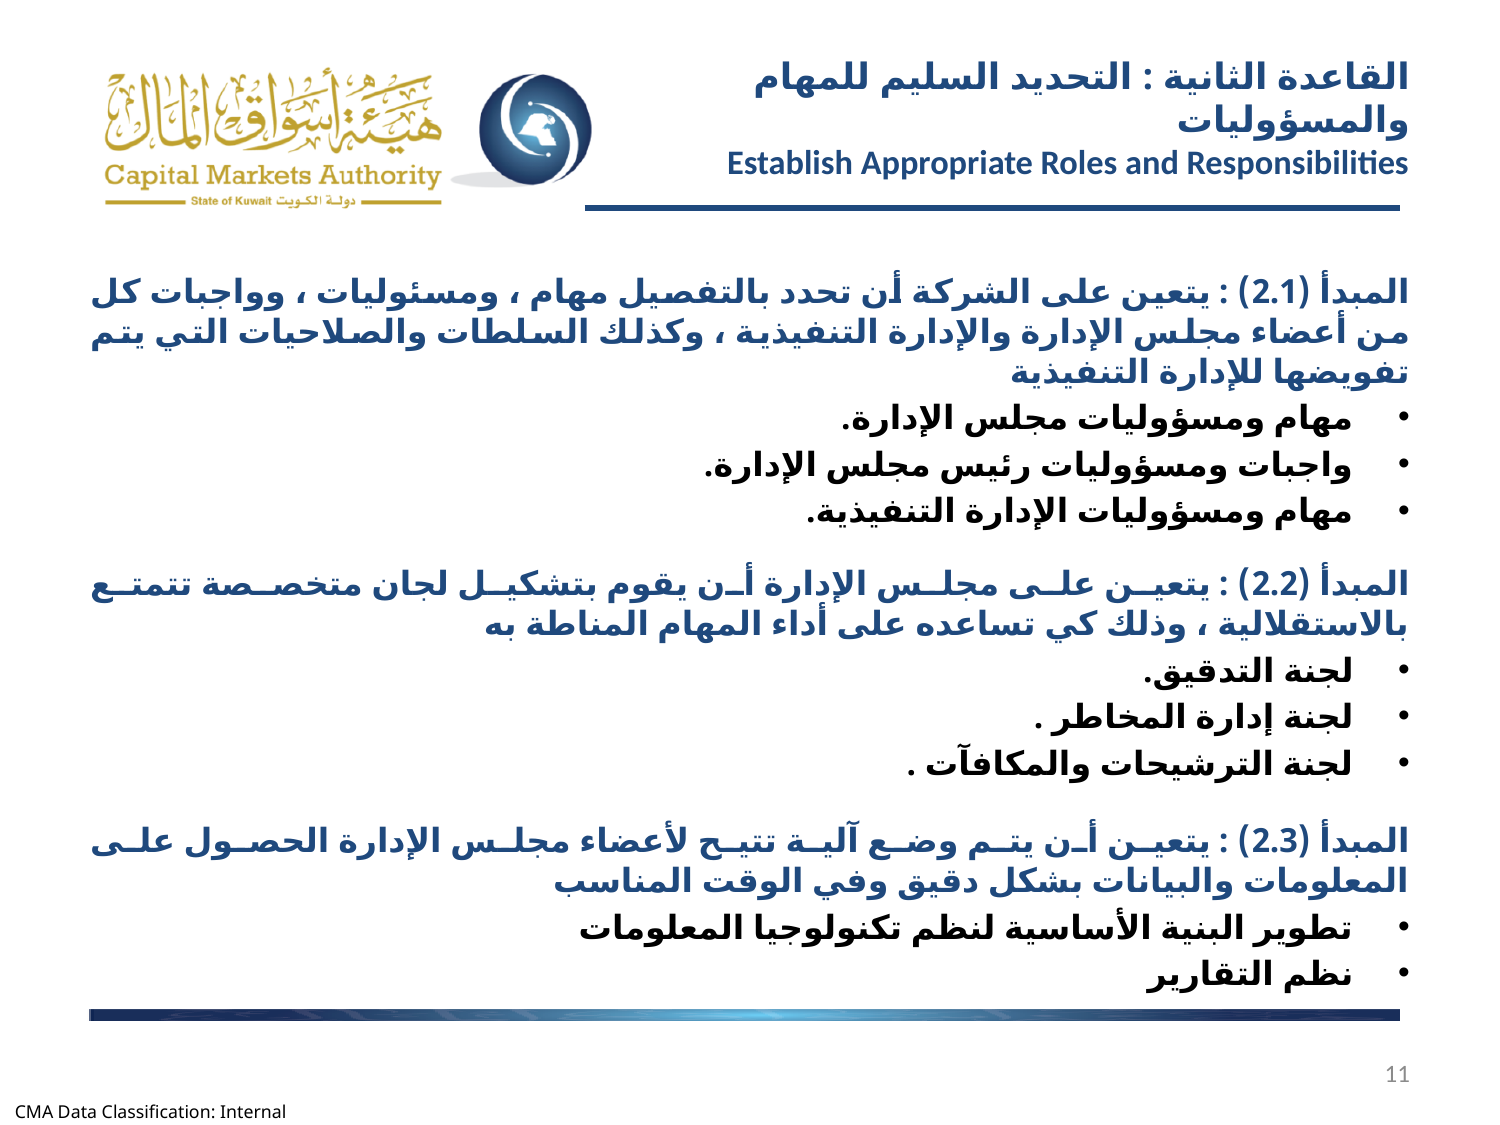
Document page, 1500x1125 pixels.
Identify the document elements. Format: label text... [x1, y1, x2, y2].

picture [87, 1009, 1401, 1021]
slide_number 11 [1074, 1042, 1425, 1103]
title القاعدة الثانية : التحديد السليم للمهام والمسؤوليات Establish Appropriate Roles and Responsibilities [537, 45, 1425, 233]
list المبدأ (2.1) : يتعين على الشركة أن تحدد بالتفصيل مهام ، ومسئوليات ، وواجبات كل من أعضاء مجلس الإدارة والإدارة التنفيذية ، وكذلك السلطات والصلاحيات التي يتم تفويضها للإدارة التنفيذية مهام ومسؤوليات مجلس الإدارة. واجبات ومسؤوليات رئيس مجلس الإدارة. مهام ومسؤوليات الإدارة التنفيذية. المبدأ (2.2) : يتعين على مجلس الإدارة أن يقوم بتشكيل لجان متخصصة تتمتع بالاستقلالية ، وذلك كي تساعده على أداء المهام المناطة به لجنة التدقيق. لجنة إدارة المخاطر . لجنة الترشيحات والمكافآت . المبدأ (2.3) : يتعين أن يتم وضع آلية تتيح لأعضاء مجلس الإدارة الحصول على المعلومات والبيانات بشكل دقيق وفي الوقت المناسب تطوير البنية الأساسية لنظم تكنولوجيا المعلومات نظم التقارير [75, 262, 1425, 1005]
picture [87, 62, 608, 213]
